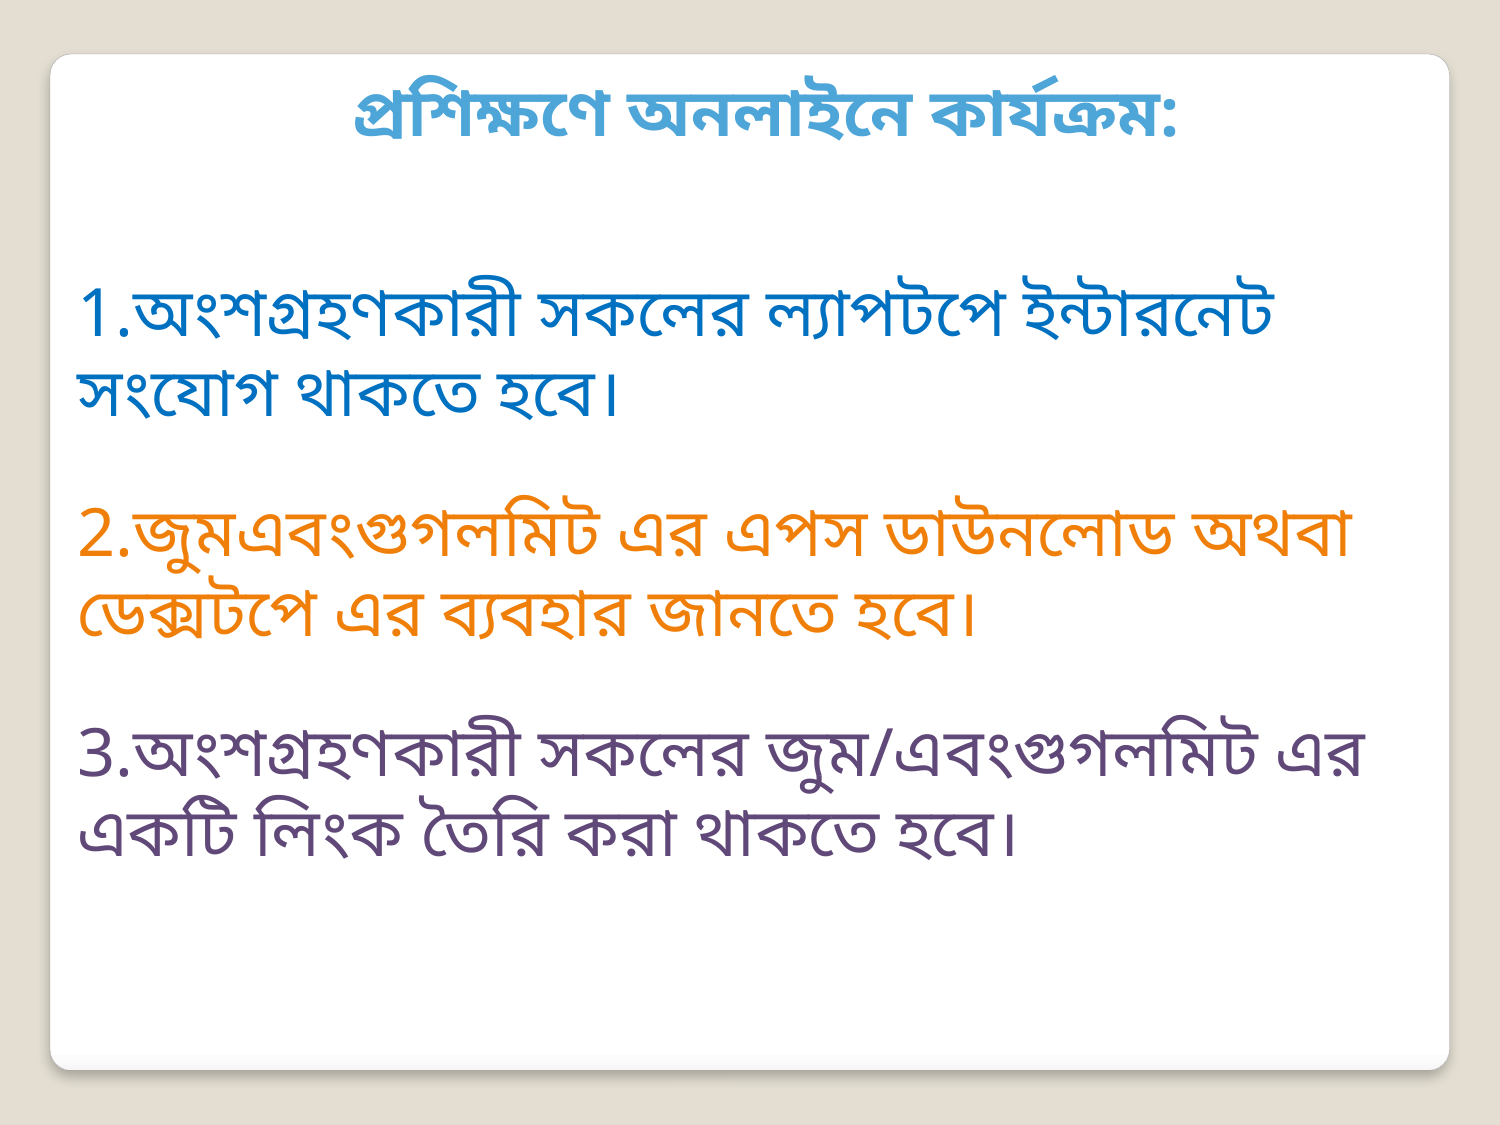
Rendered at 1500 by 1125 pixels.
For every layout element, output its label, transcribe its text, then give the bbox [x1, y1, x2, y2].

text_box প্রশিক্ষণে অনলাইনে কার্যক্রম: 1.অংশগ্রহণকারী সকলের ল্যাপটপে ইন্টারনেট সংযোগ থাকতে হবে। 2.জুমএবংগুগলমিট এর এপস ডাউনলোড অথবা ডেক্সটপে এর ব্যবহার জানতে হবে। 3.অংশগ্রহণকারী সকলের জুম/এবংগুগলমিট এর একটি লিংক তৈরি করা থাকতে হবে। [62, 62, 1438, 1037]
